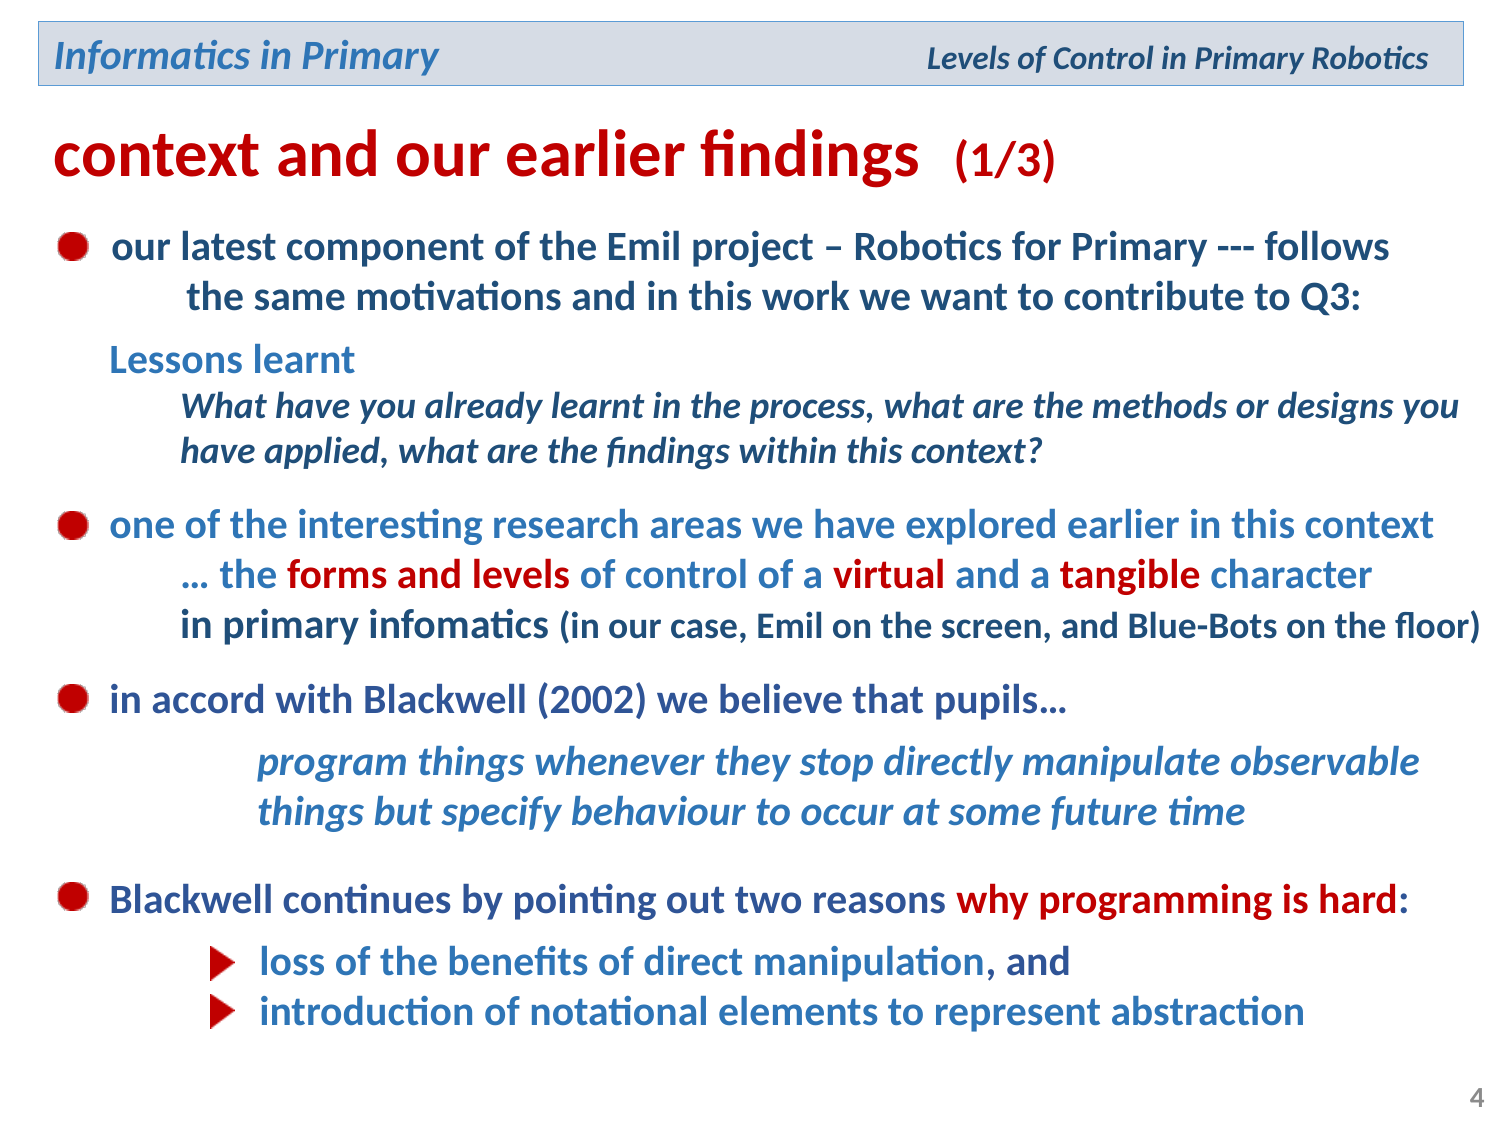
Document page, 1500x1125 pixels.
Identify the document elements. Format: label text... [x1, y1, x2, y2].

text_box our latest component of the Emil project – Robotics for Primary --- follows the same motivations and in this work we want to contribute to Q3: Lessons learnt What have you already learnt in the process, what are the methods or designs you have applied, what are the findings within this context? one of the interesting research areas we have explored earlier in this context … the forms and levels of control of a virtual and a tangible character in primary infomatics (in our case, Emil on the screen, and Blue-Bots on the floor) in accord with Blackwell (2002) we believe that pupils… program things whenever they stop directly manipulate observable things but specify behaviour to occur at some future time Blackwell continues by pointing out two reasons why programming is hard: loss of the benefits of direct manipulation, and introduction of notational elements to represent abstraction [103, 211, 1498, 1092]
picture [209, 946, 235, 981]
text_box context and our earlier findings (1/3) [38, 102, 1464, 197]
picture [57, 232, 89, 261]
text_box Informatics in Primary Levels of Control in Primary Robotics [38, 21, 1464, 86]
picture [57, 511, 89, 540]
slide_number 4 [1237, 1074, 1500, 1116]
picture [57, 684, 89, 713]
picture [57, 882, 89, 911]
picture [209, 994, 235, 1029]
